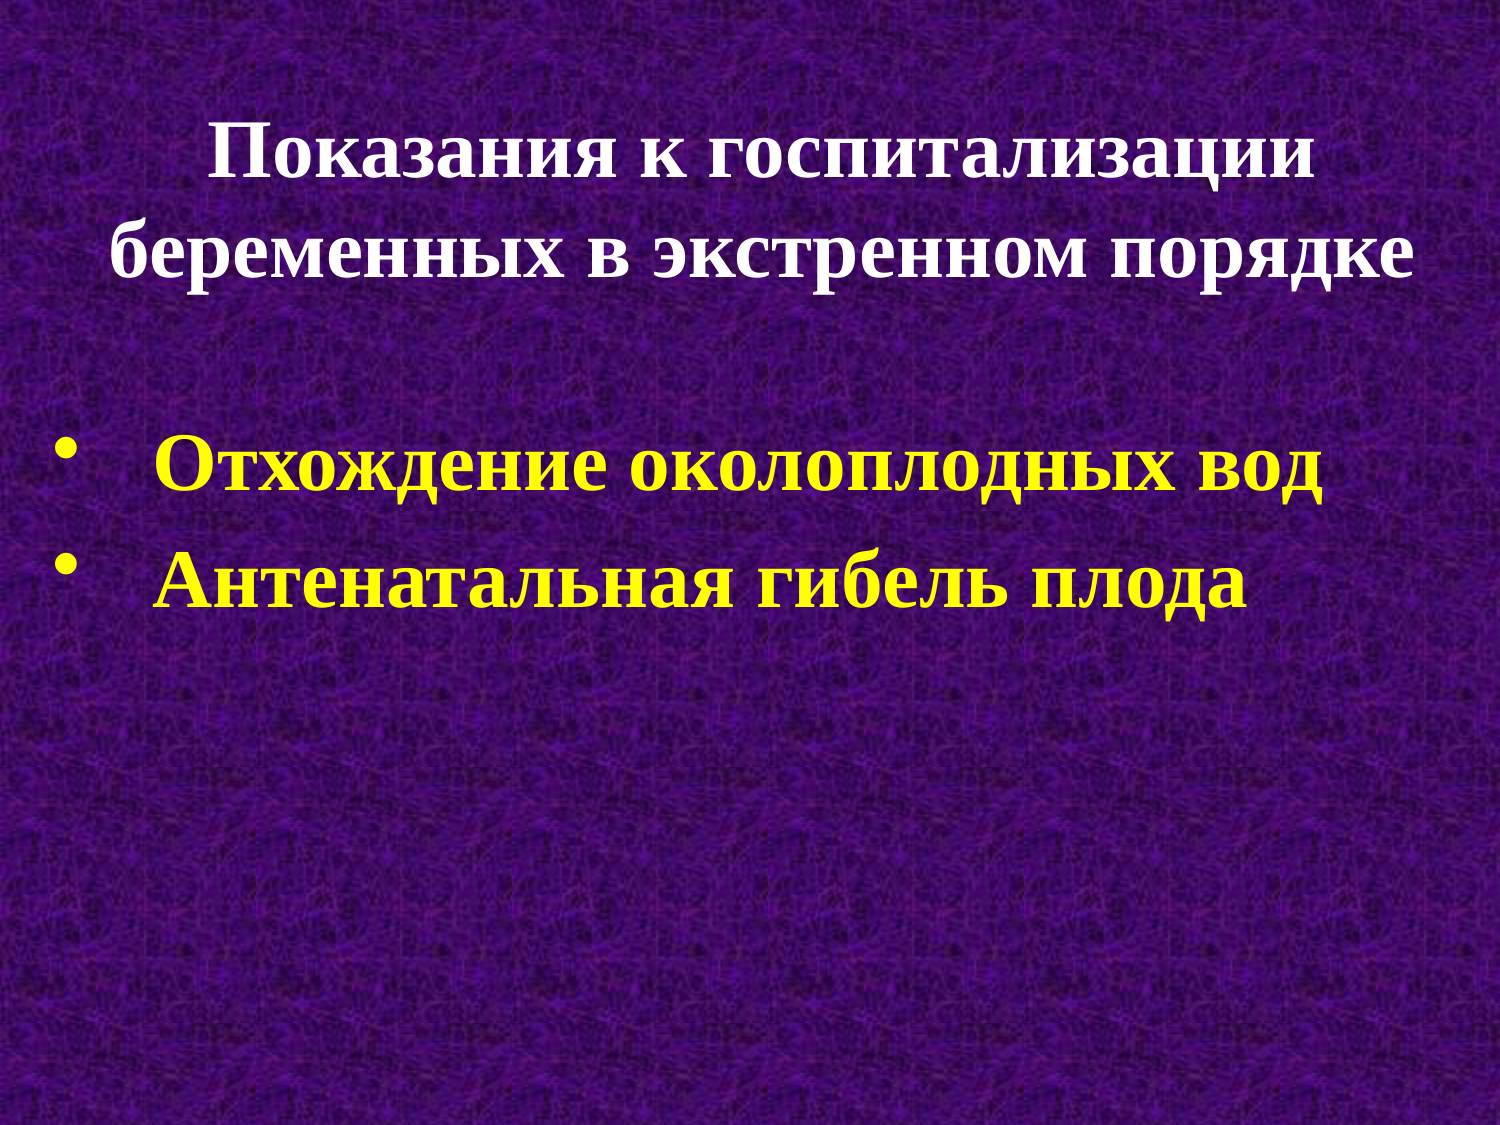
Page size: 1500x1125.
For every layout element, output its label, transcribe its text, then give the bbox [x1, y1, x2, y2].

title Показания к госпитализации беременных в экстренном порядке [24, 74, 1500, 313]
picture [0, 0, 1500, 1125]
subtitle Отхождение околоплодных вод Антенатальная гибель плода [37, 399, 1451, 688]
